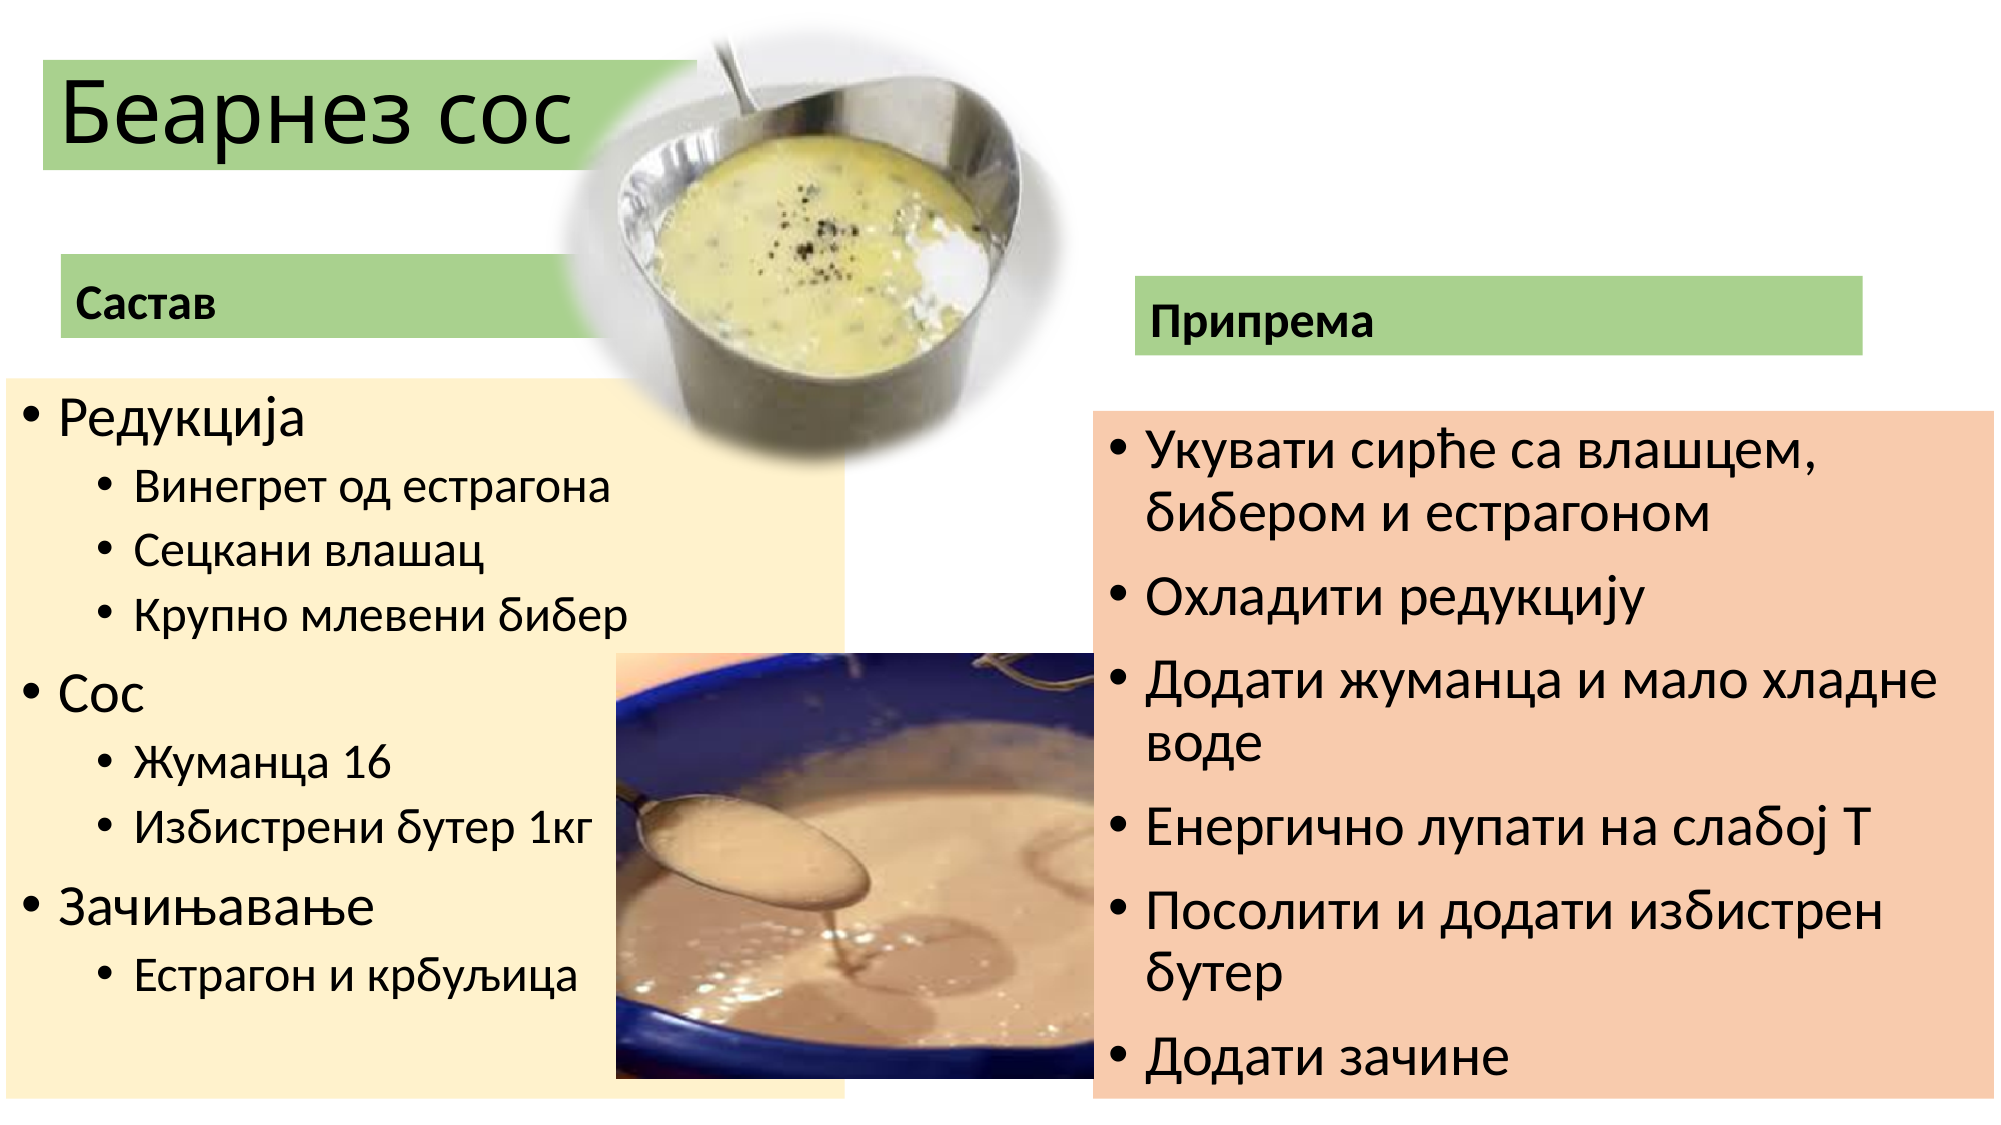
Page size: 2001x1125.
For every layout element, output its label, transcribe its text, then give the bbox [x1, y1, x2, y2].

list Састав [60, 254, 545, 338]
list Редукција Винегрет од естрагона Сецкани влашац Крупно млевени бибер Сос Жуманца 16 Избистрени бутер 1кг Зачињавање Естрагон и крбуљица [6, 378, 845, 1099]
list Припрема [1135, 275, 1863, 356]
picture [545, 11, 1080, 479]
title Беарнез сос [43, 59, 545, 171]
picture [616, 653, 1094, 1079]
list Укувати сирће са влашцем, бибером и естрагоном Охладити редукцију Додати жуманца и мало хладне воде Енергично лупати на слабој Т Посолити и додати избистрен бутер Додати зачине [1093, 410, 1994, 1099]
